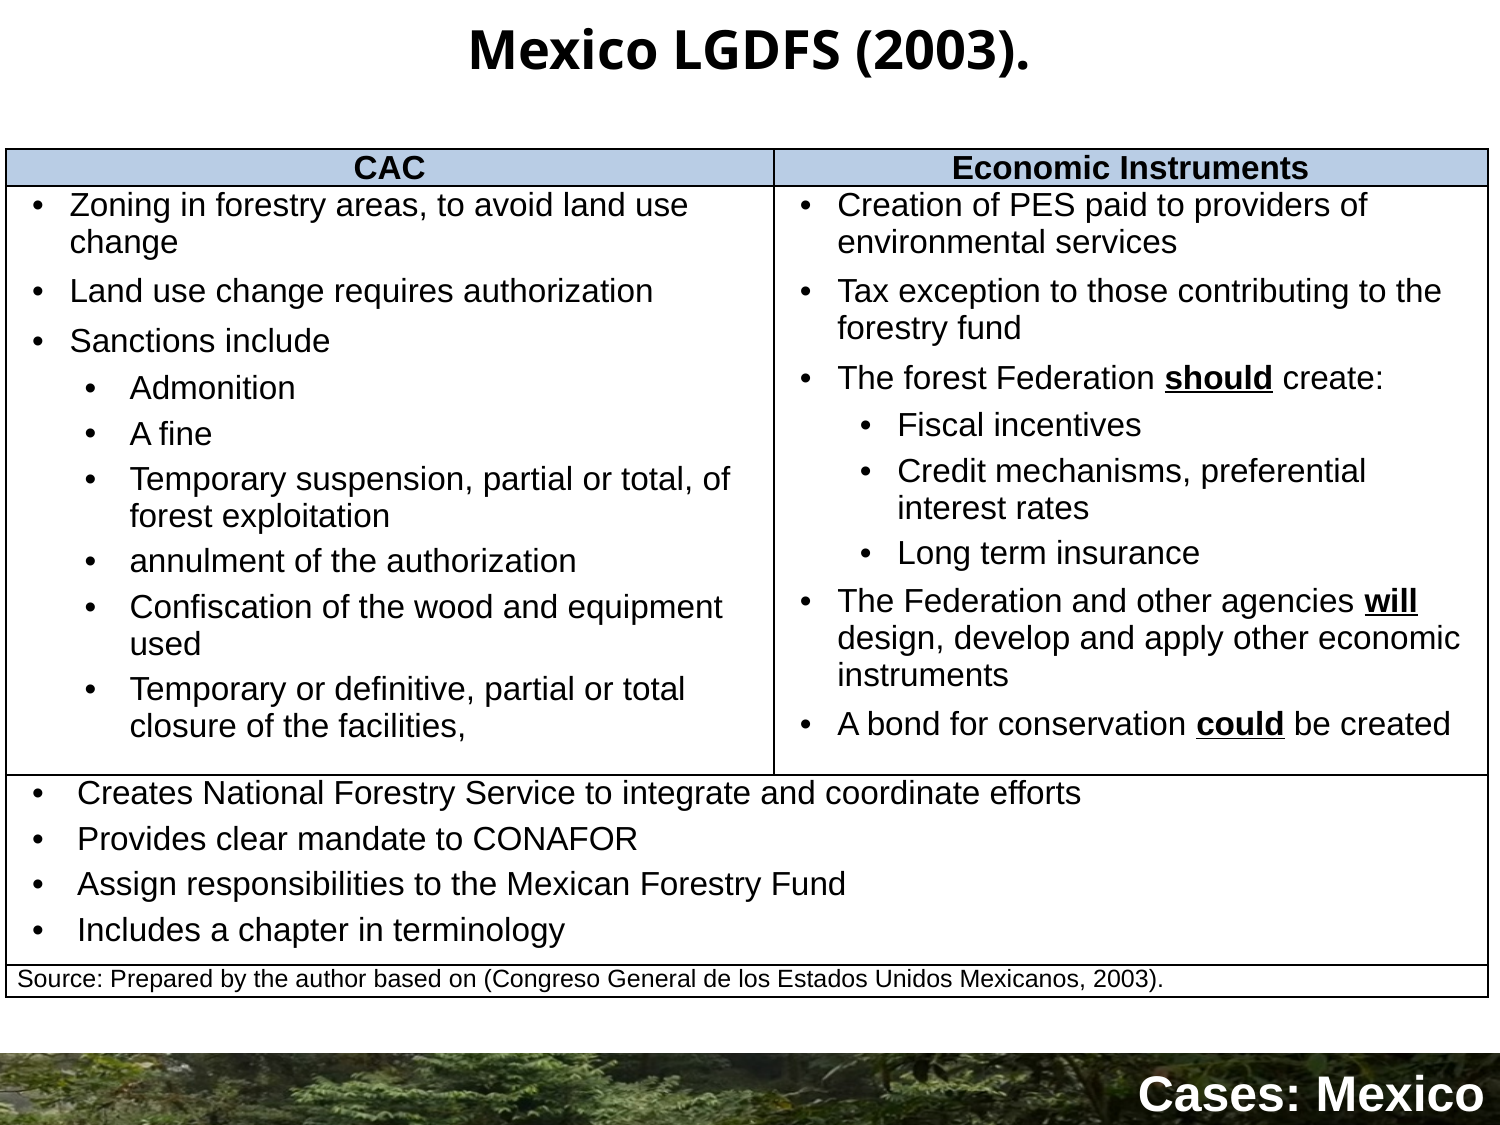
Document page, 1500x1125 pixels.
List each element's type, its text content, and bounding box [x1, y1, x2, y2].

table_header CAC [7, 150, 773, 185]
table_header Economic Instruments [775, 150, 1487, 185]
table_cell Zoning in forestry areas, to avoid land use change Land use change requires authorization Sanctions include Admonition A fine Temporary suspension, partial or total, of forest exploitation annulment of the authorization Confiscation of the wood and equipment used Temporary or definitive, partial or total closure of the facilities, [7, 187, 773, 774]
table_cell Creates National Forestry Service to integrate and coordinate efforts Provides clear mandate to CONAFOR Assign responsibilities to the Mexican Forestry Fund Includes a chapter in terminology [7, 776, 1487, 964]
table_cell Creation of PES paid to providers of environmental services Tax exception to those contributing to the forestry fund The forest Federation should create: Fiscal incentives Credit mechanisms, preferential interest rates Long term insurance The Federation and other agencies will design, develop and apply other economic instruments A bond for conservation could be created [775, 187, 1487, 774]
table_cell Source: Prepared by the author based on (Congreso General de los Estados Unidos Mexicanos, 2003). [7, 966, 1487, 996]
text_box Cases: Mexico [0, 1053, 1500, 1125]
title Mexico LGDFS (2003). [0, 7, 1500, 195]
